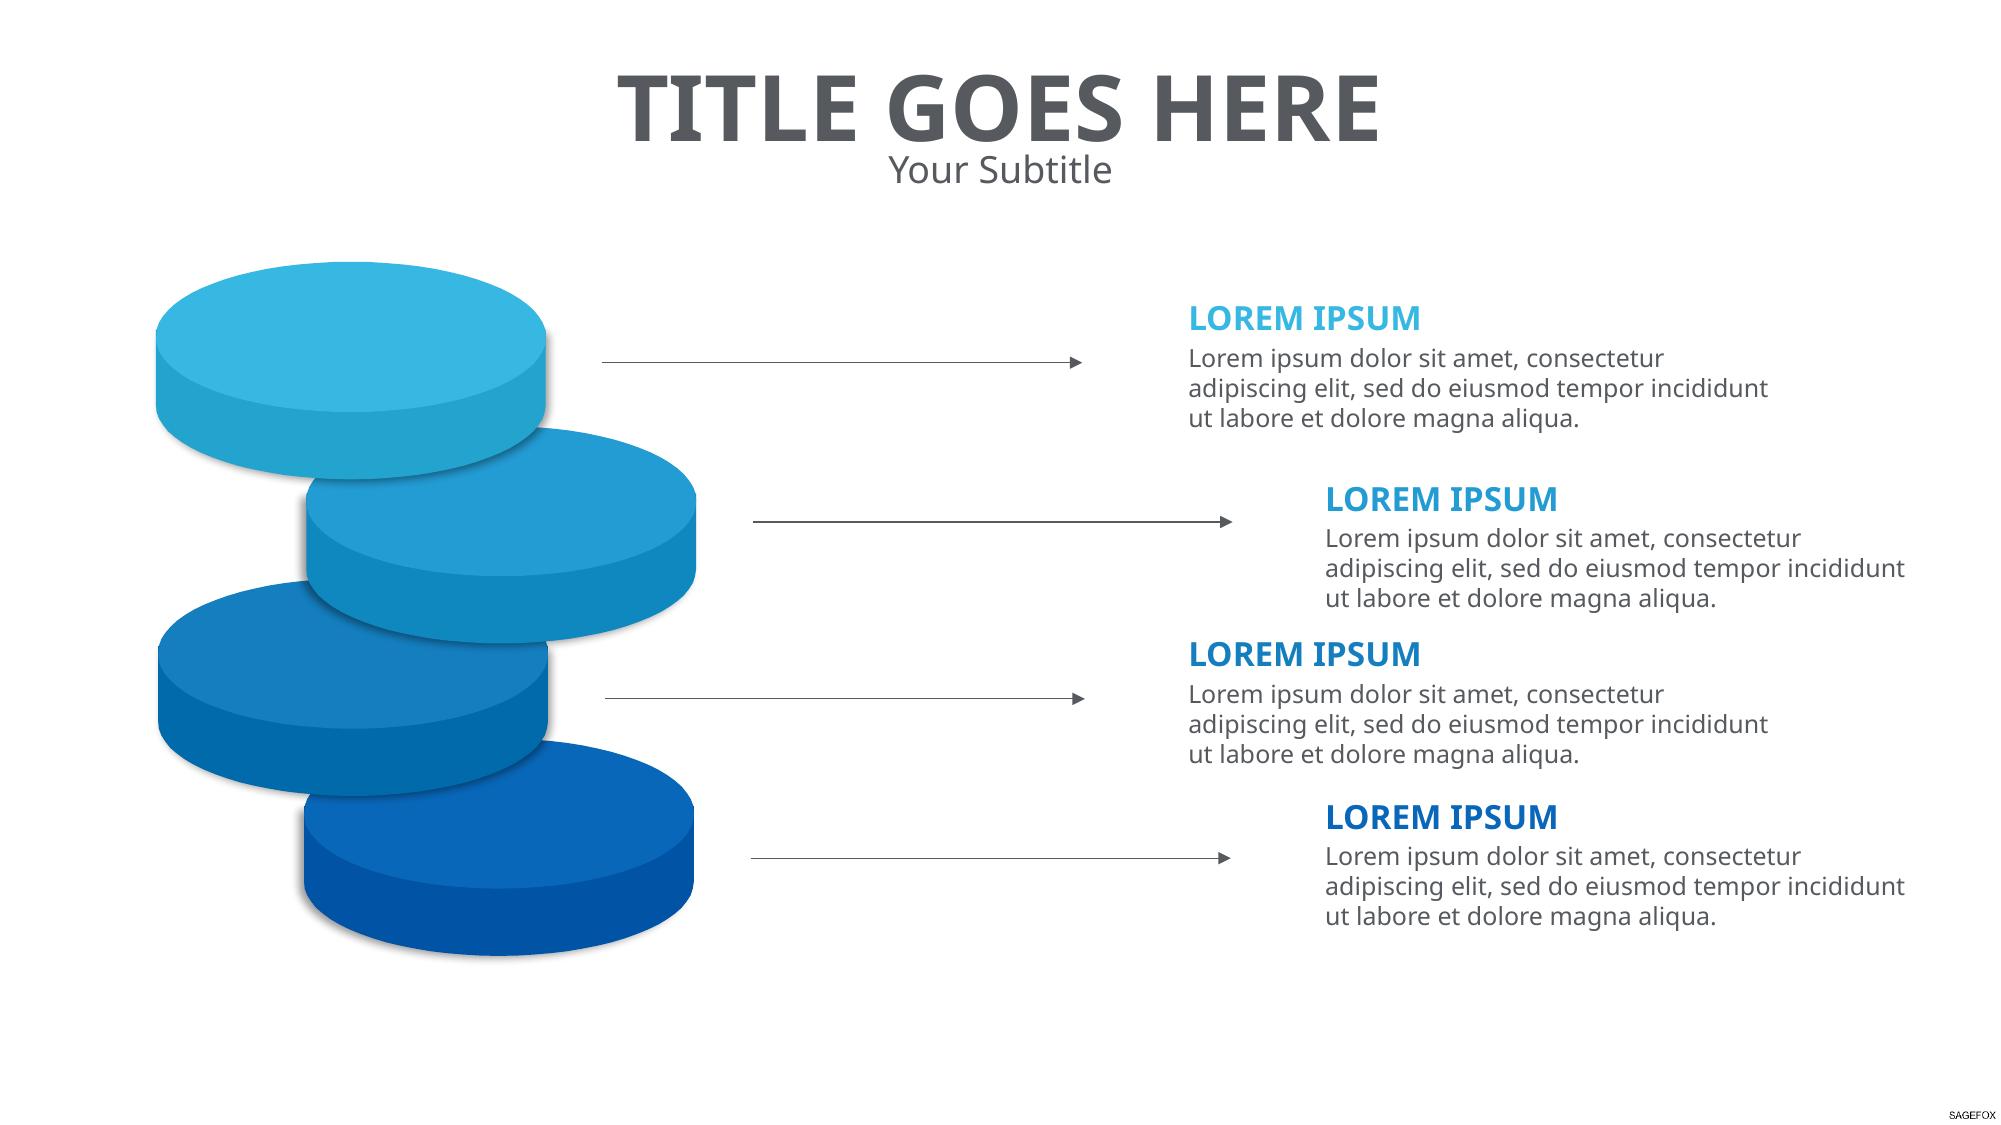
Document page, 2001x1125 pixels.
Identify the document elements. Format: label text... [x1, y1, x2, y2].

picture [1924, 1102, 2000, 1123]
text_box LOREM IPSUM Lorem ipsum dolor sit amet, consectetur adipiscing elit, sed do eiusmod tempor incididunt ut labore et dolore magna aliqua. [1173, 289, 1785, 440]
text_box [158, 578, 548, 796]
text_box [304, 738, 694, 956]
text_box LOREM IPSUM Lorem ipsum dolor sit amet, consectetur adipiscing elit, sed do eiusmod tempor incididunt ut labore et dolore magna aliqua. [1310, 470, 1922, 620]
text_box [548, 42, 1452, 199]
text_box LOREM IPSUM Lorem ipsum dolor sit amet, consectetur adipiscing elit, sed do eiusmod tempor incididunt ut labore et dolore magna aliqua. [1310, 788, 1922, 938]
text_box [155, 261, 546, 480]
text_box LOREM IPSUM Lorem ipsum dolor sit amet, consectetur adipiscing elit, sed do eiusmod tempor incididunt ut labore et dolore magna aliqua. [1173, 625, 1785, 776]
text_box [306, 425, 697, 644]
